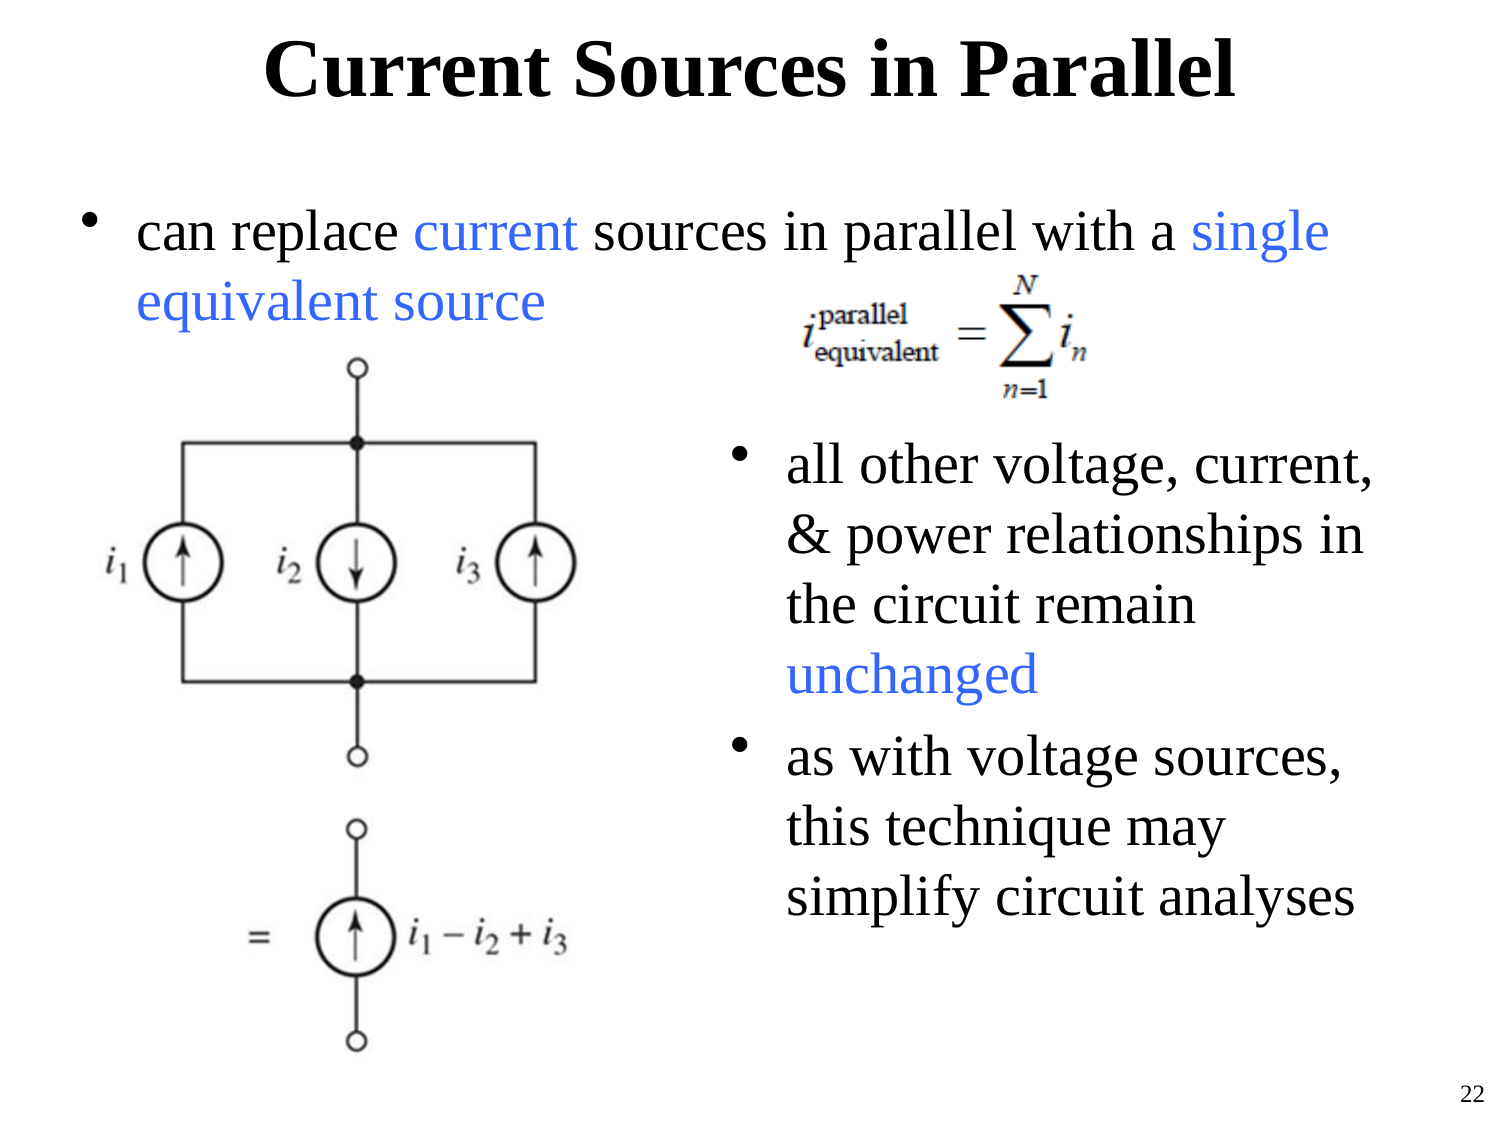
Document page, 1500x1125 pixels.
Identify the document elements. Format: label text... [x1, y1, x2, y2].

picture [88, 335, 597, 1061]
list can replace current sources in parallel with a single equivalent source all other voltage, current, & power relationships in the circuit remain unchanged as with voltage sources, this technique may simplify circuit analyses [64, 184, 1436, 1071]
title Current Sources in Parallel [0, 0, 1500, 126]
picture [773, 270, 1102, 401]
slide_number 22 [1186, 1069, 1500, 1125]
